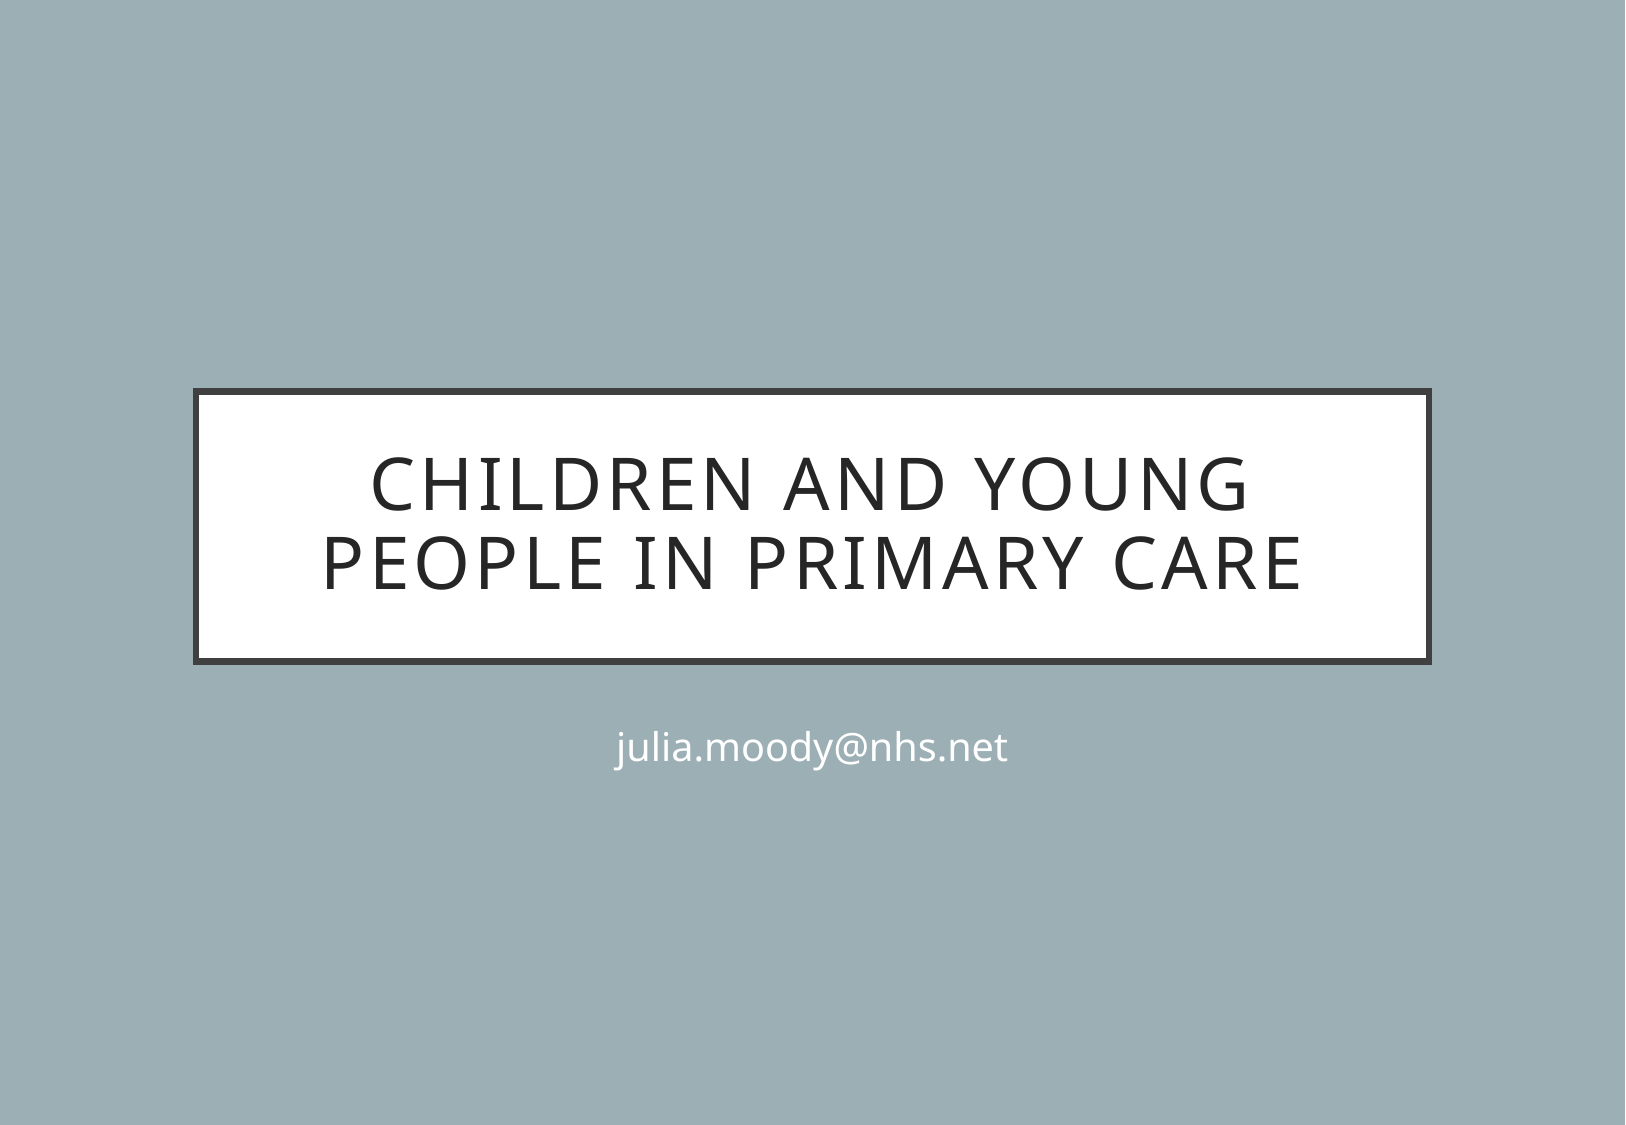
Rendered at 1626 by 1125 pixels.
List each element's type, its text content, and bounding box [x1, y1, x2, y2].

subtitle julia.moody@nhs.net [359, 713, 1266, 918]
title Children and Young people in primary care [193, 388, 1432, 665]
